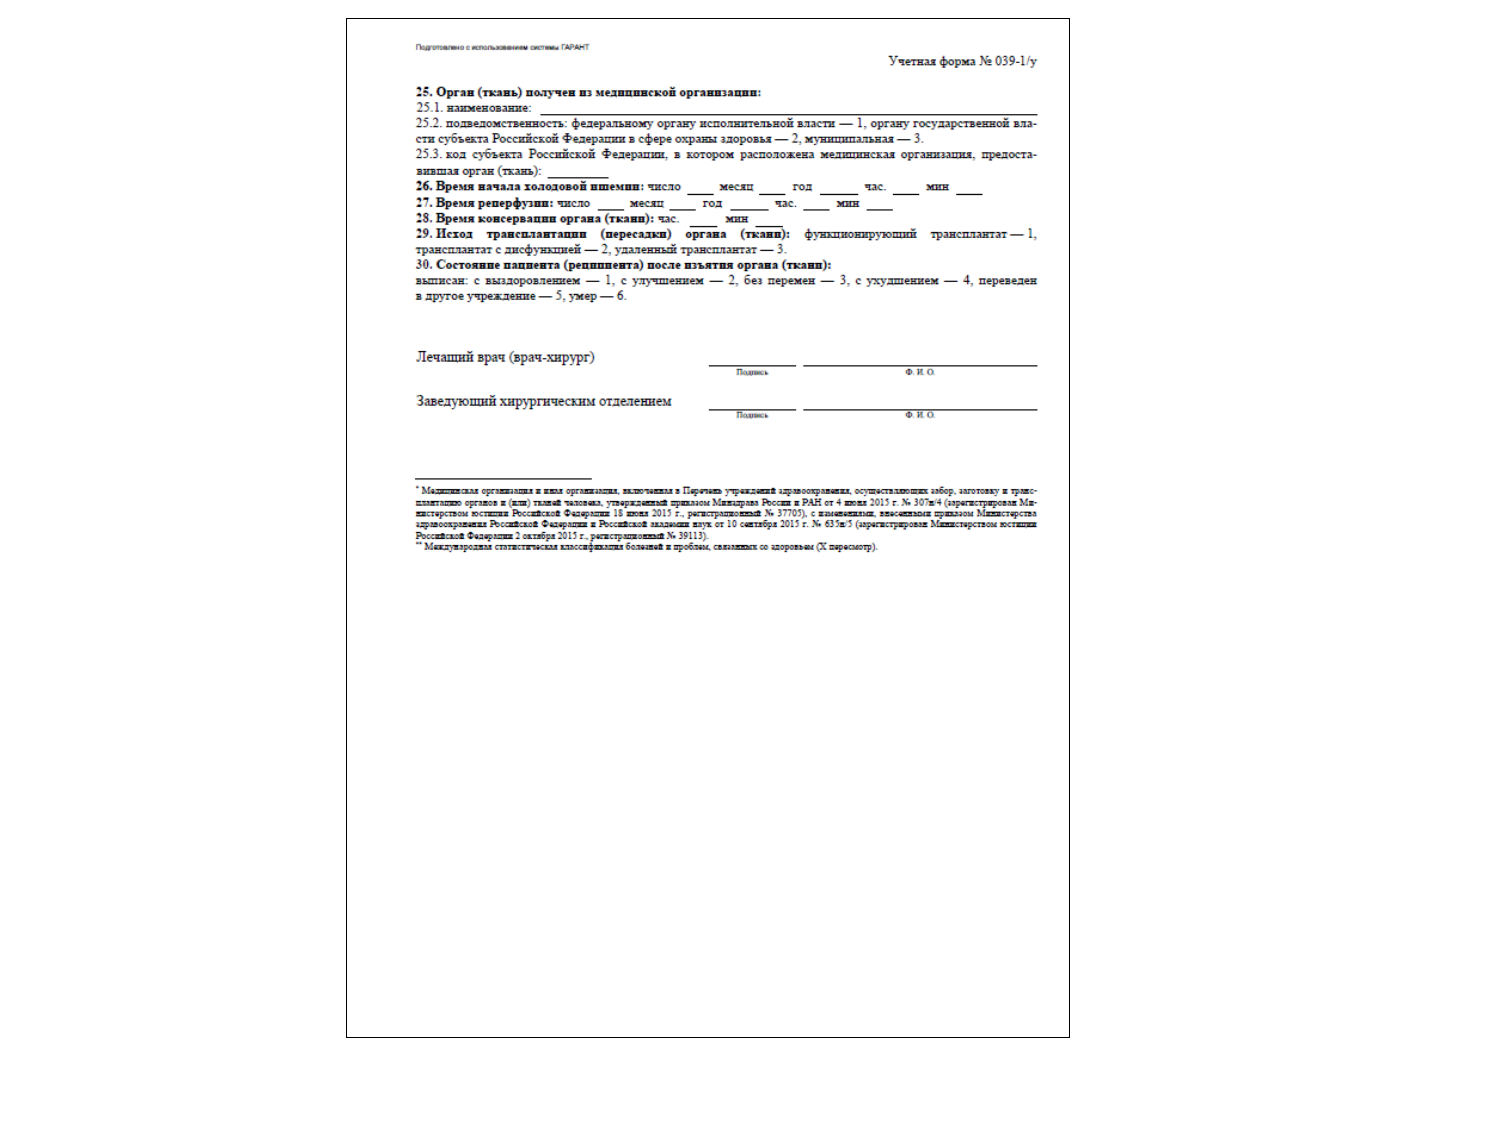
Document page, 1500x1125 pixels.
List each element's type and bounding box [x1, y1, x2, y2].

picture [346, 18, 1070, 1038]
